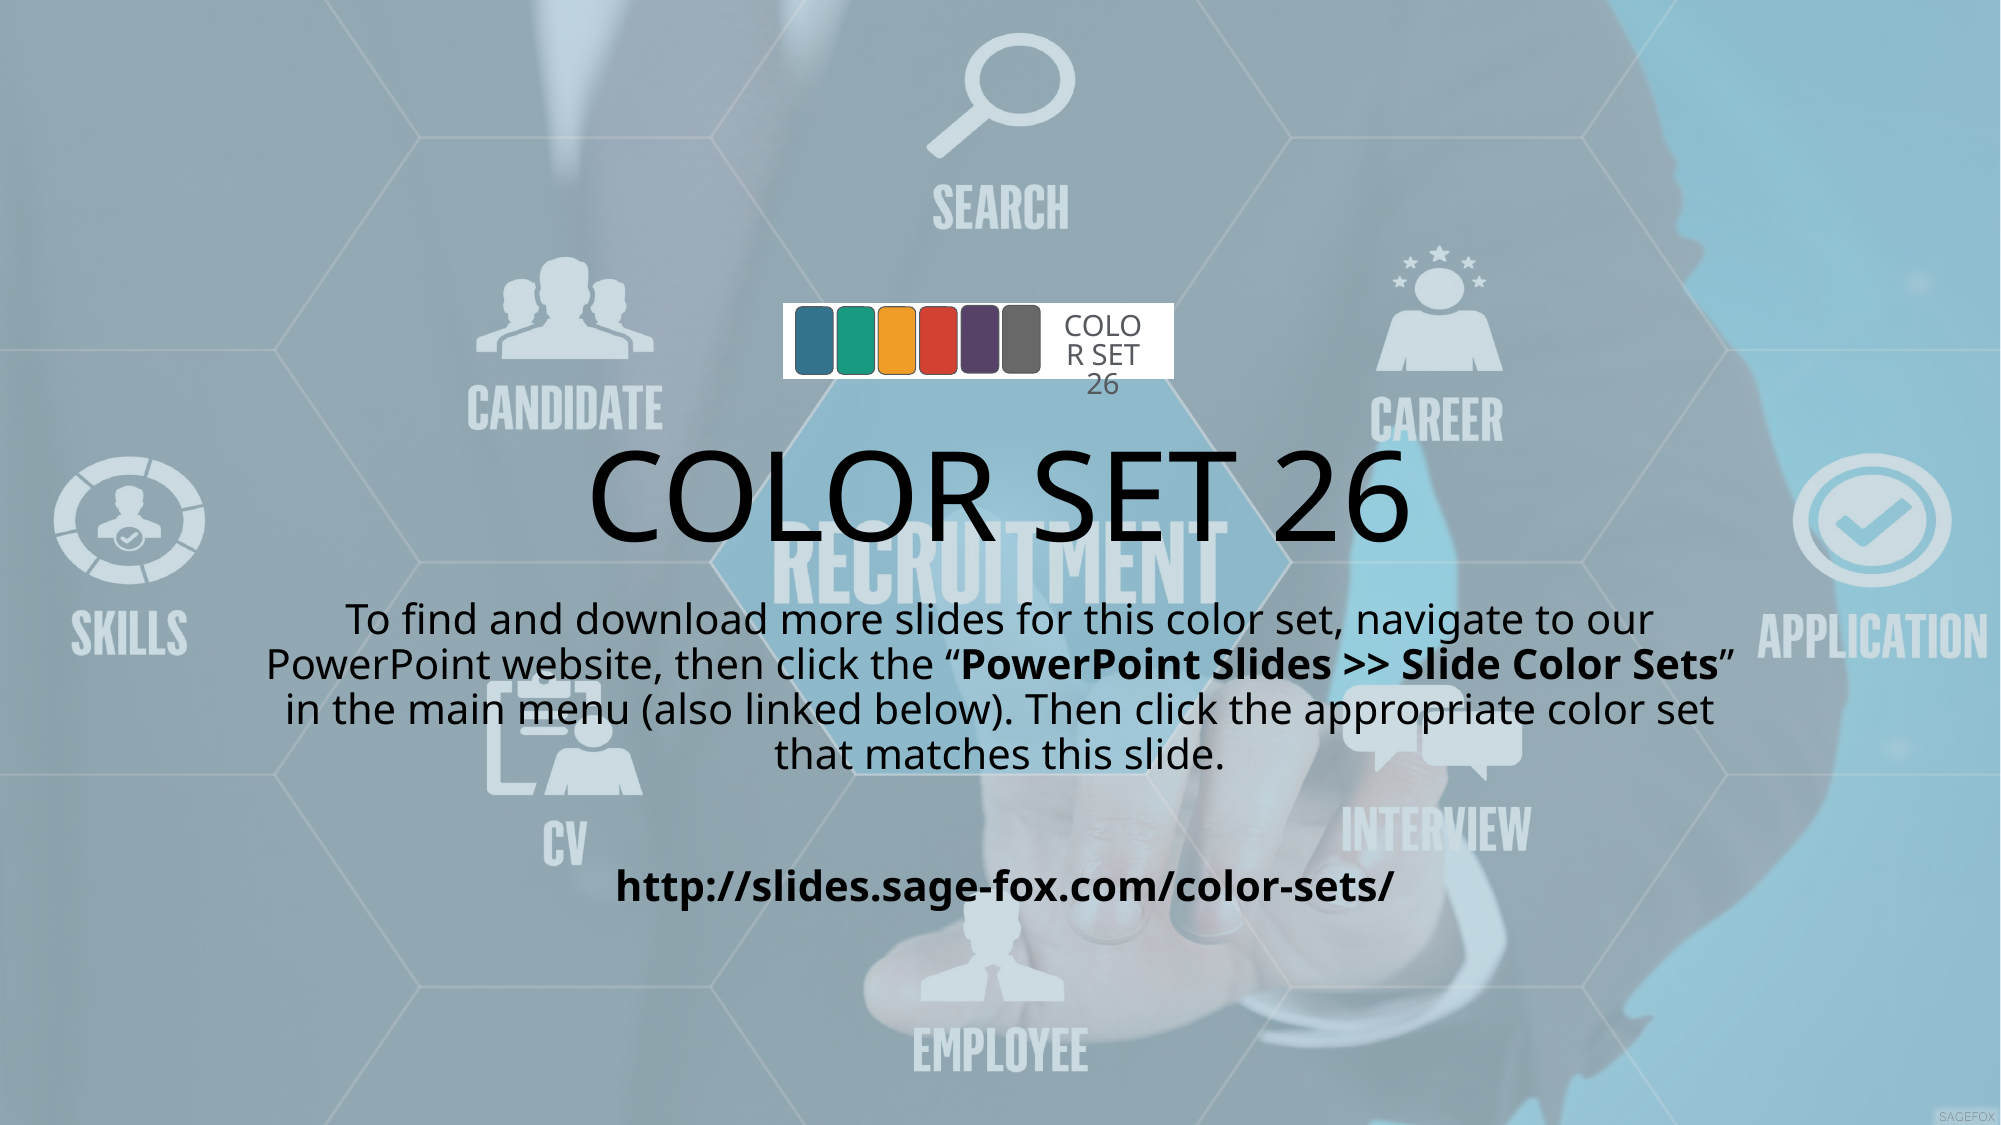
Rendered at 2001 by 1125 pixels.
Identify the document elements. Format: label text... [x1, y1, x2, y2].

title COLOR SET 26 [249, 184, 1750, 576]
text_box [783, 303, 1174, 380]
subtitle To find and download more slides for this color set, navigate to our PowerPoint website, then click the “PowerPoint Slides >> Slide Color Sets” in the main menu (also linked below). Then click the appropriate color set that matches this slide. http://slides.sage-fox.com/color-sets/ [249, 590, 1750, 863]
